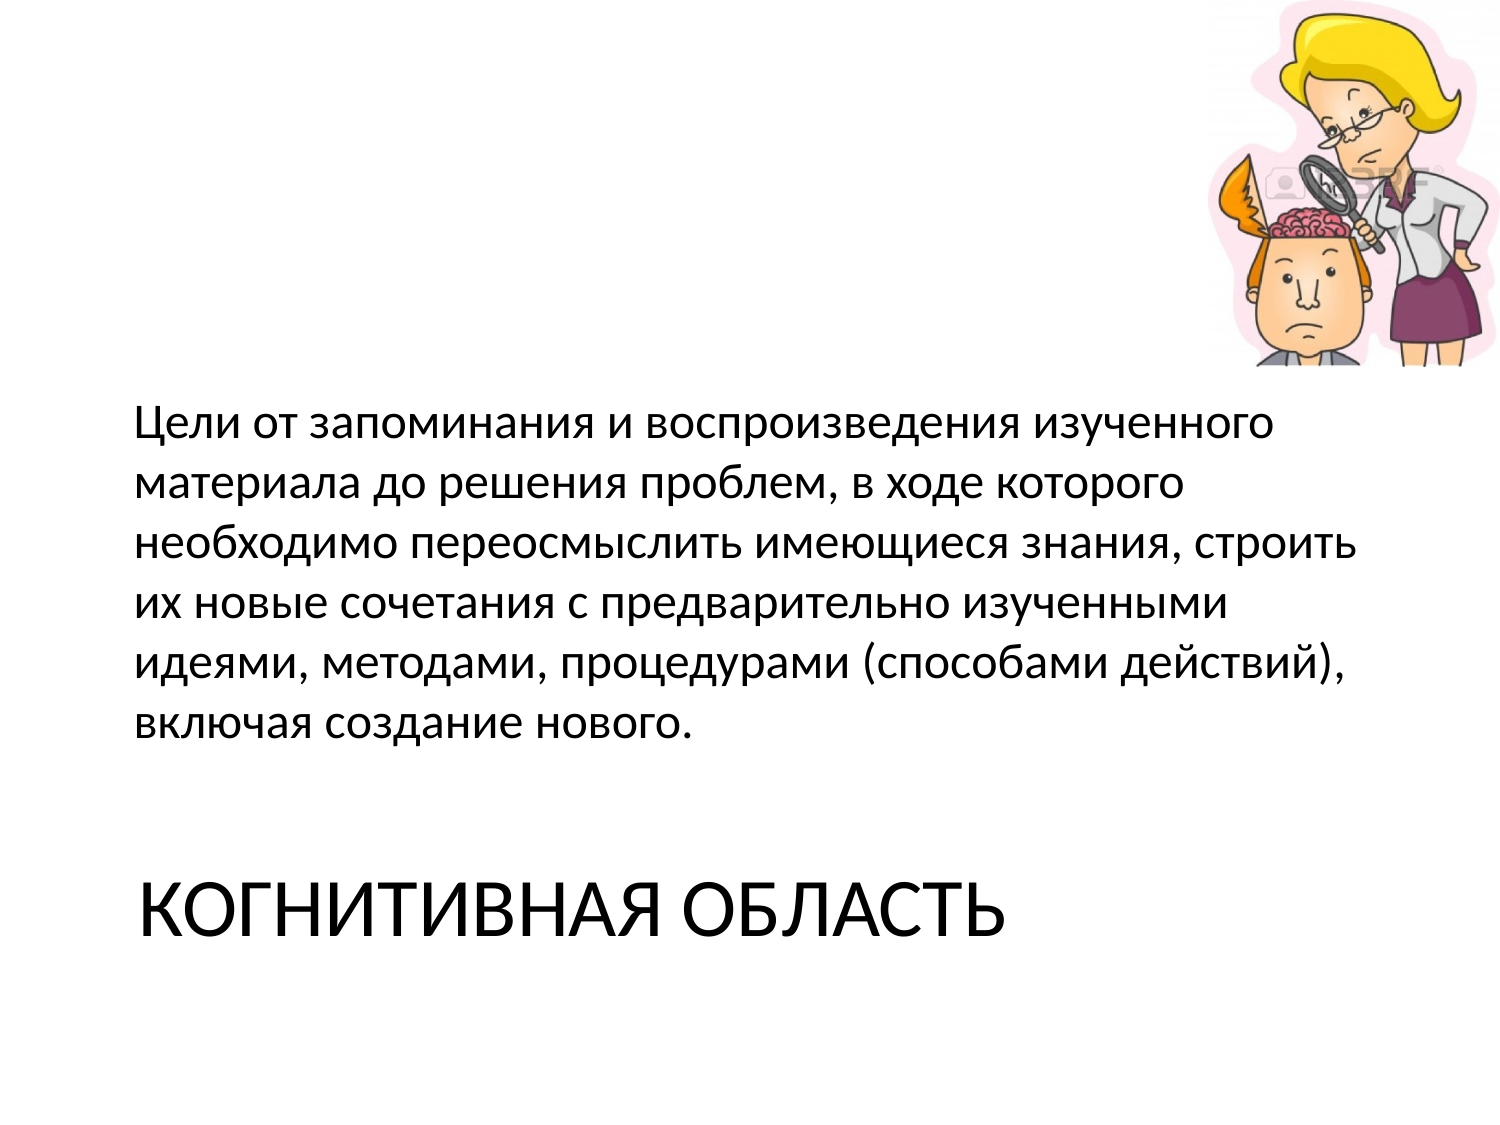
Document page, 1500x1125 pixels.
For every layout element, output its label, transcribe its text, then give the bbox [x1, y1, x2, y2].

title Когнитивная область [123, 846, 1399, 1070]
list Цели от запоминания и воспроизведения изученного материала до решения проблем, в ходе которого необходимо переосмыслить имеющиеся знания, строить их новые сочетания с предварительно изученными идеями, методами, процедурами (способами действий), включая создание нового. [118, 349, 1394, 787]
picture [1208, 0, 1500, 367]
